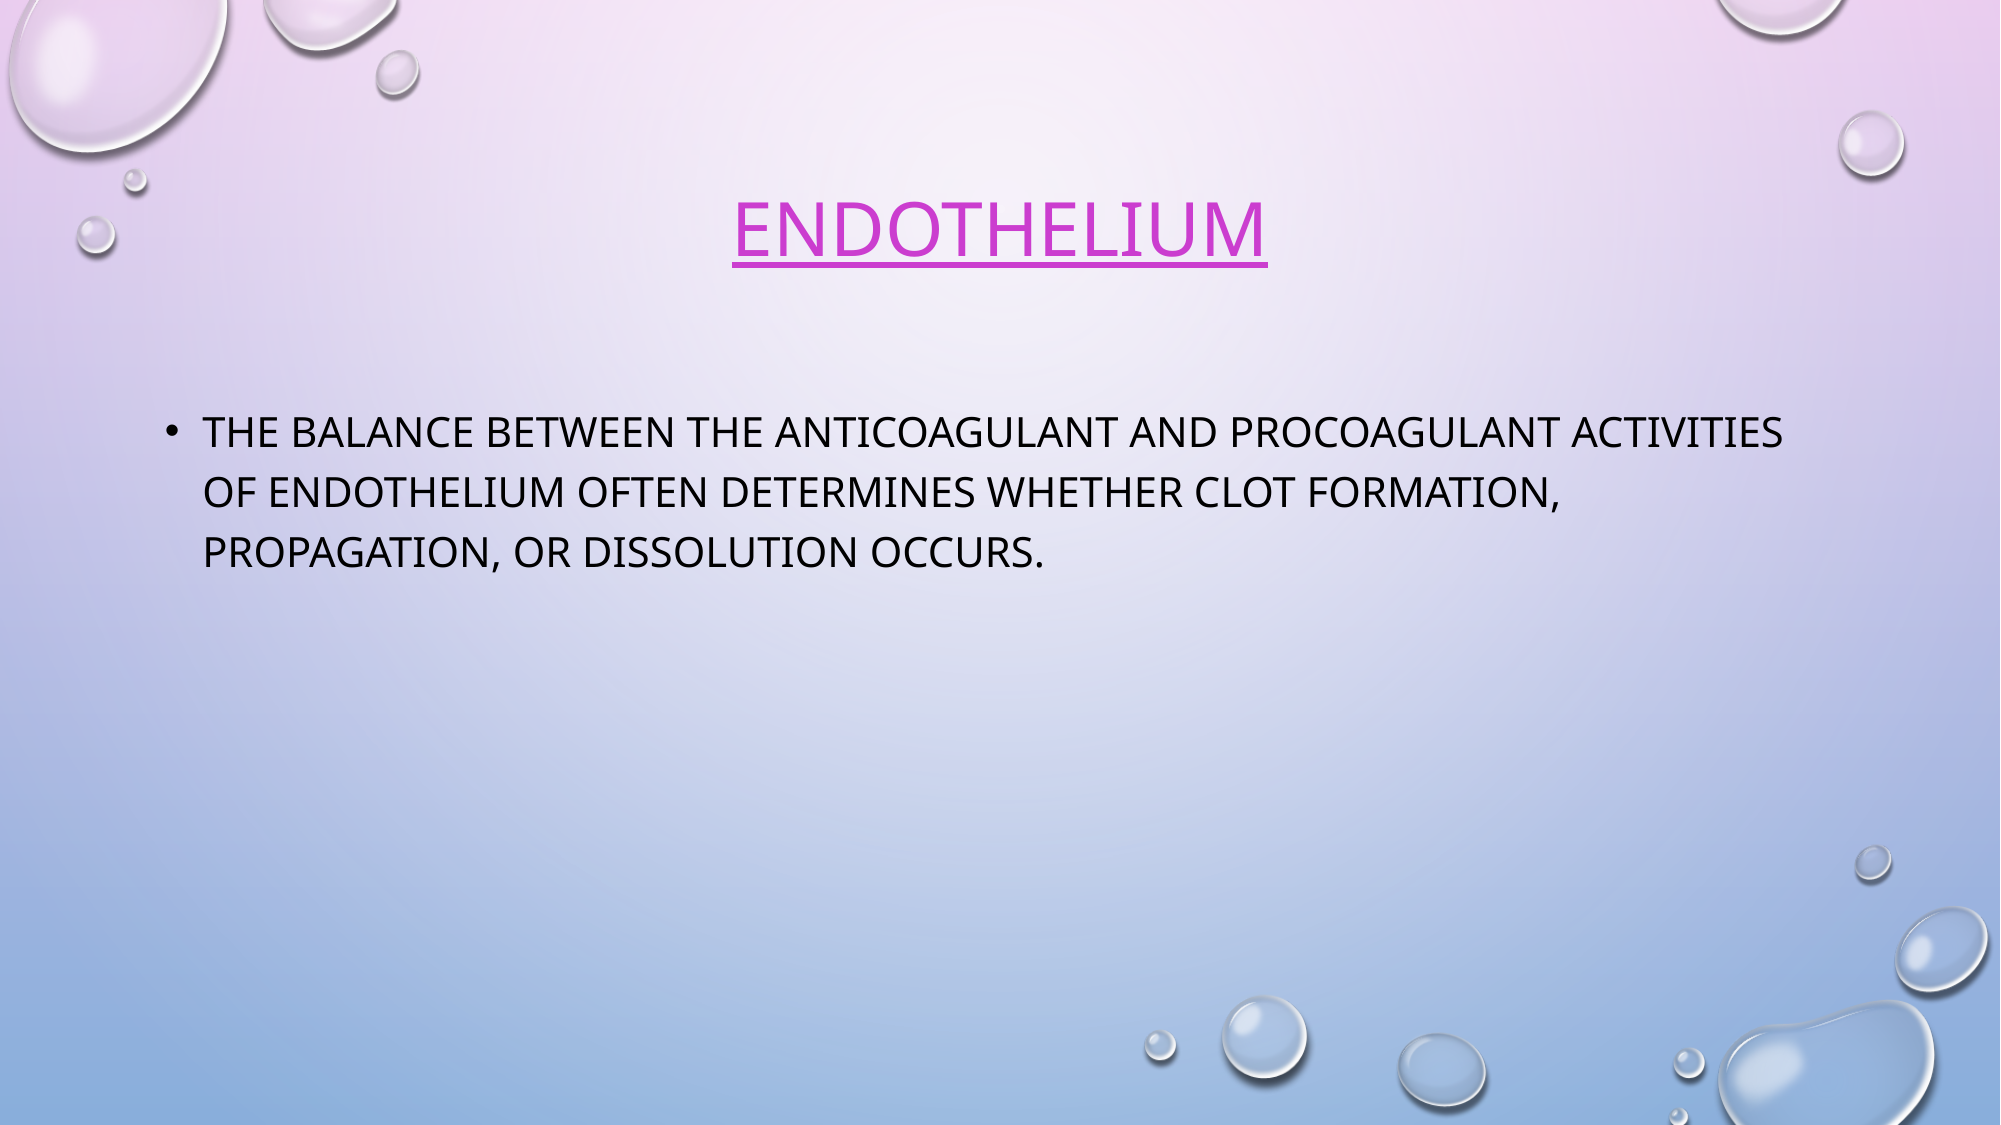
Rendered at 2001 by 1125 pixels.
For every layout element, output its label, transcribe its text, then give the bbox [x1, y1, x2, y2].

title Endothelium [149, 101, 1851, 364]
list The balance between the anticoagulant and procoagulant activities of endothelium often determines whether clot formation, propagation, or dissolution occurs. [149, 388, 1850, 950]
picture [0, 0, 2000, 1125]
